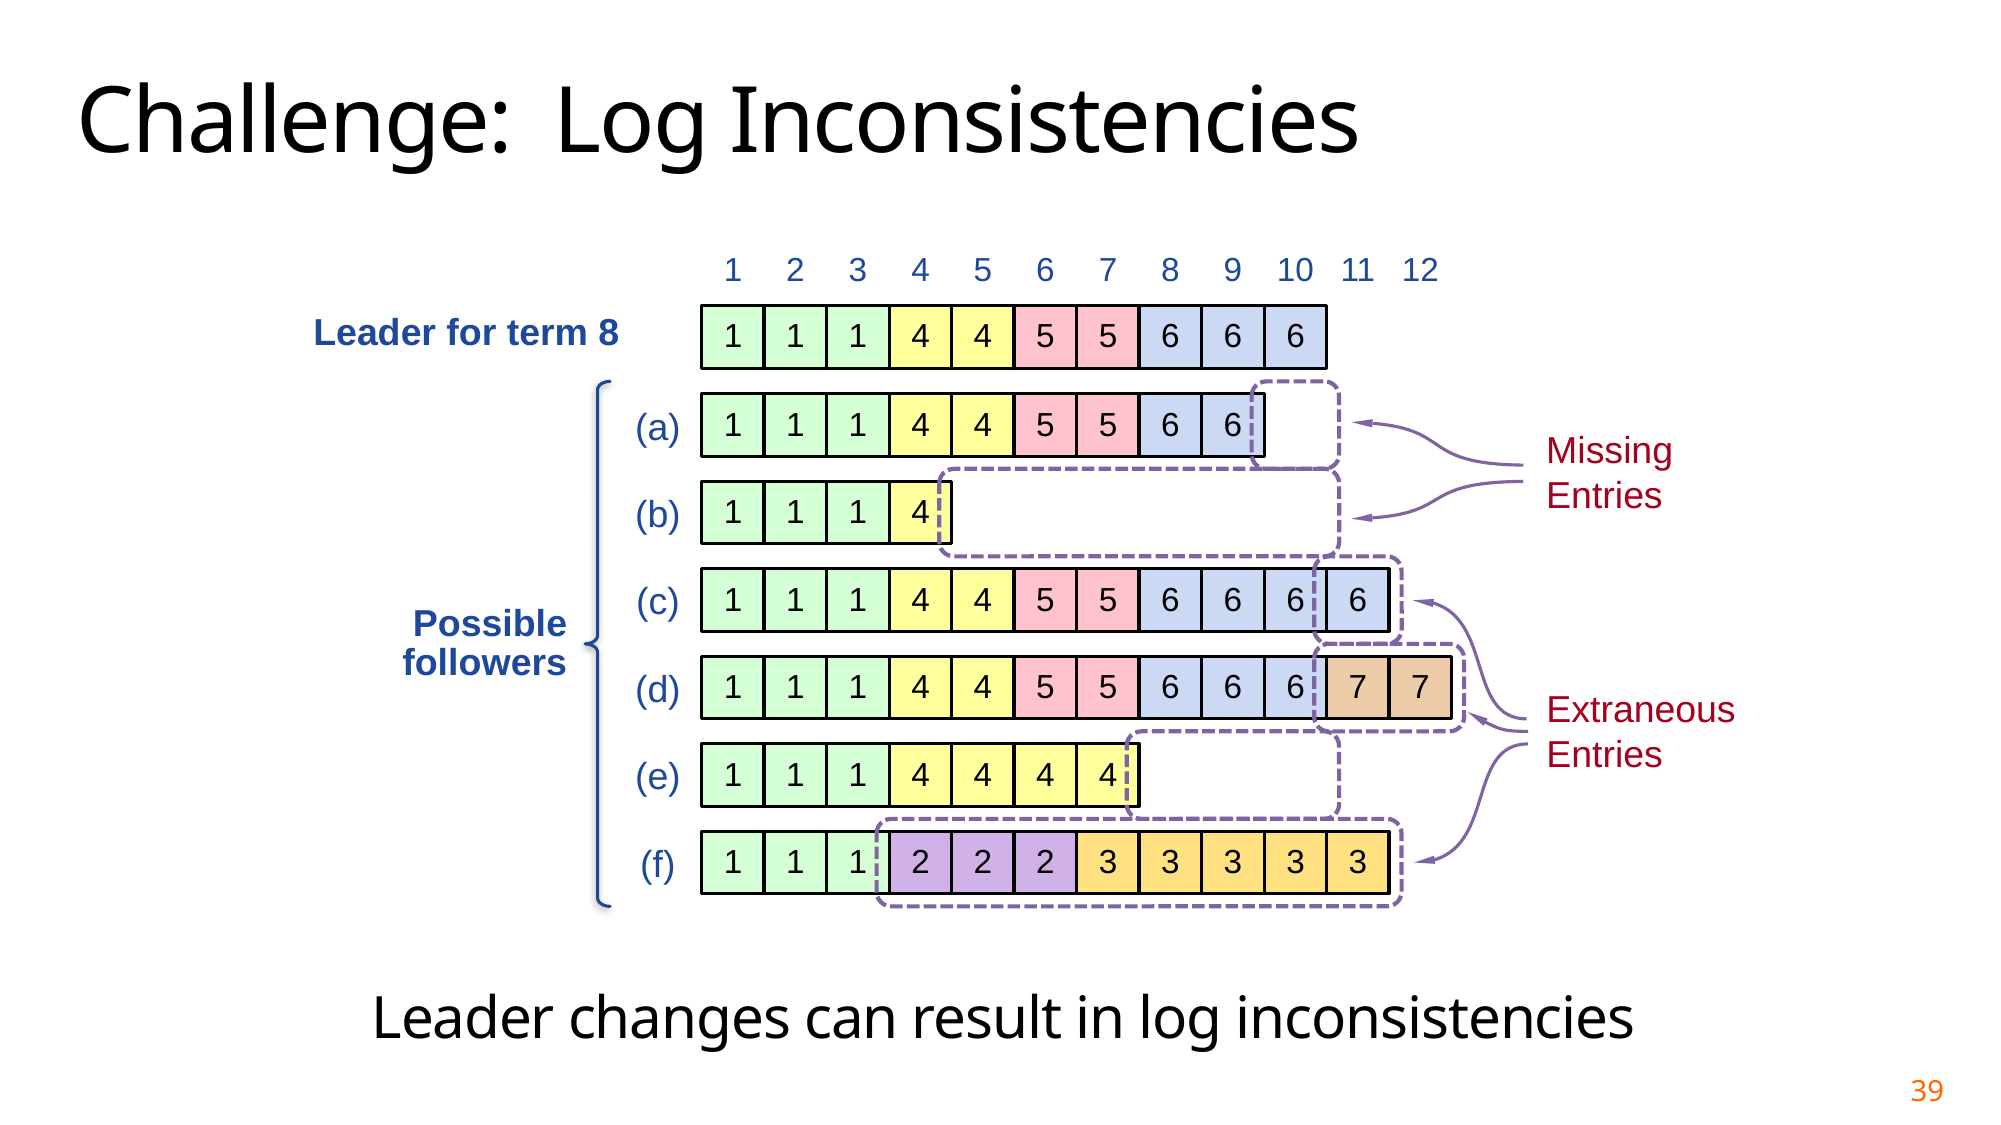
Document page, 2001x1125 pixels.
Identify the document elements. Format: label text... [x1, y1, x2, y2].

text_box 2 [764, 241, 826, 296]
text_box (c) [626, 577, 690, 623]
text_box 4 [950, 304, 1012, 370]
text_box 1 [825, 742, 871, 808]
text_box 1 [762, 654, 825, 721]
text_box 1 [762, 304, 825, 370]
text_box 1 [700, 742, 762, 808]
text_box 1 [762, 829, 825, 896]
text_box 1 [700, 304, 762, 370]
text_box 5 [1012, 304, 1075, 370]
text_box 4 [891, 479, 933, 546]
text_box 1 [762, 567, 825, 633]
text_box 1 [825, 654, 871, 721]
text_box 4 [891, 392, 933, 458]
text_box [938, 381, 1690, 554]
text_box (e) [626, 752, 690, 798]
text_box 1 [700, 654, 762, 721]
text_box 1 [762, 742, 825, 808]
text_box 12 [1376, 241, 1465, 296]
text_box 1 [700, 479, 763, 546]
text_box (f) [626, 839, 690, 885]
text_box 7 [1076, 241, 1139, 296]
text_box Leader for term 8 [237, 313, 620, 354]
text_box 1 [825, 567, 871, 633]
text_box 1 [825, 479, 891, 546]
text_box (b) [626, 489, 690, 535]
text_box 6 [1262, 304, 1329, 370]
text_box (d) [626, 664, 690, 710]
text_box (a) [626, 402, 690, 448]
text_box 5 [951, 241, 1014, 296]
text_box 9 [1201, 241, 1251, 296]
title Challenge: Log Inconsistencies [61, 2, 1955, 179]
list Leader changes can result in log inconsistencies [328, 987, 1679, 1088]
text_box 1 [825, 304, 891, 370]
text_box 3 [826, 241, 889, 296]
text_box 6 [1200, 304, 1262, 370]
text_box 10 [1251, 241, 1314, 296]
text_box 1 [700, 392, 762, 458]
text_box 6 [1137, 304, 1200, 370]
text_box 1 [701, 241, 764, 296]
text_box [876, 556, 1753, 907]
text_box 4 [889, 241, 951, 296]
text_box 1 [700, 567, 762, 633]
text_box 6 [1014, 241, 1076, 296]
text_box 1 [700, 829, 763, 896]
text_box 1 [762, 392, 825, 458]
text_box 1 [762, 479, 825, 546]
text_box [583, 379, 613, 909]
text_box Possible followers [267, 603, 567, 684]
text_box 11 [1314, 241, 1376, 296]
text_box 4 [891, 304, 950, 370]
text_box 8 [1139, 241, 1201, 296]
text_box 1 [825, 829, 871, 896]
text_box 5 [1075, 304, 1137, 370]
text_box 1 [825, 392, 891, 458]
slide_number 39 [1483, 1074, 1950, 1110]
